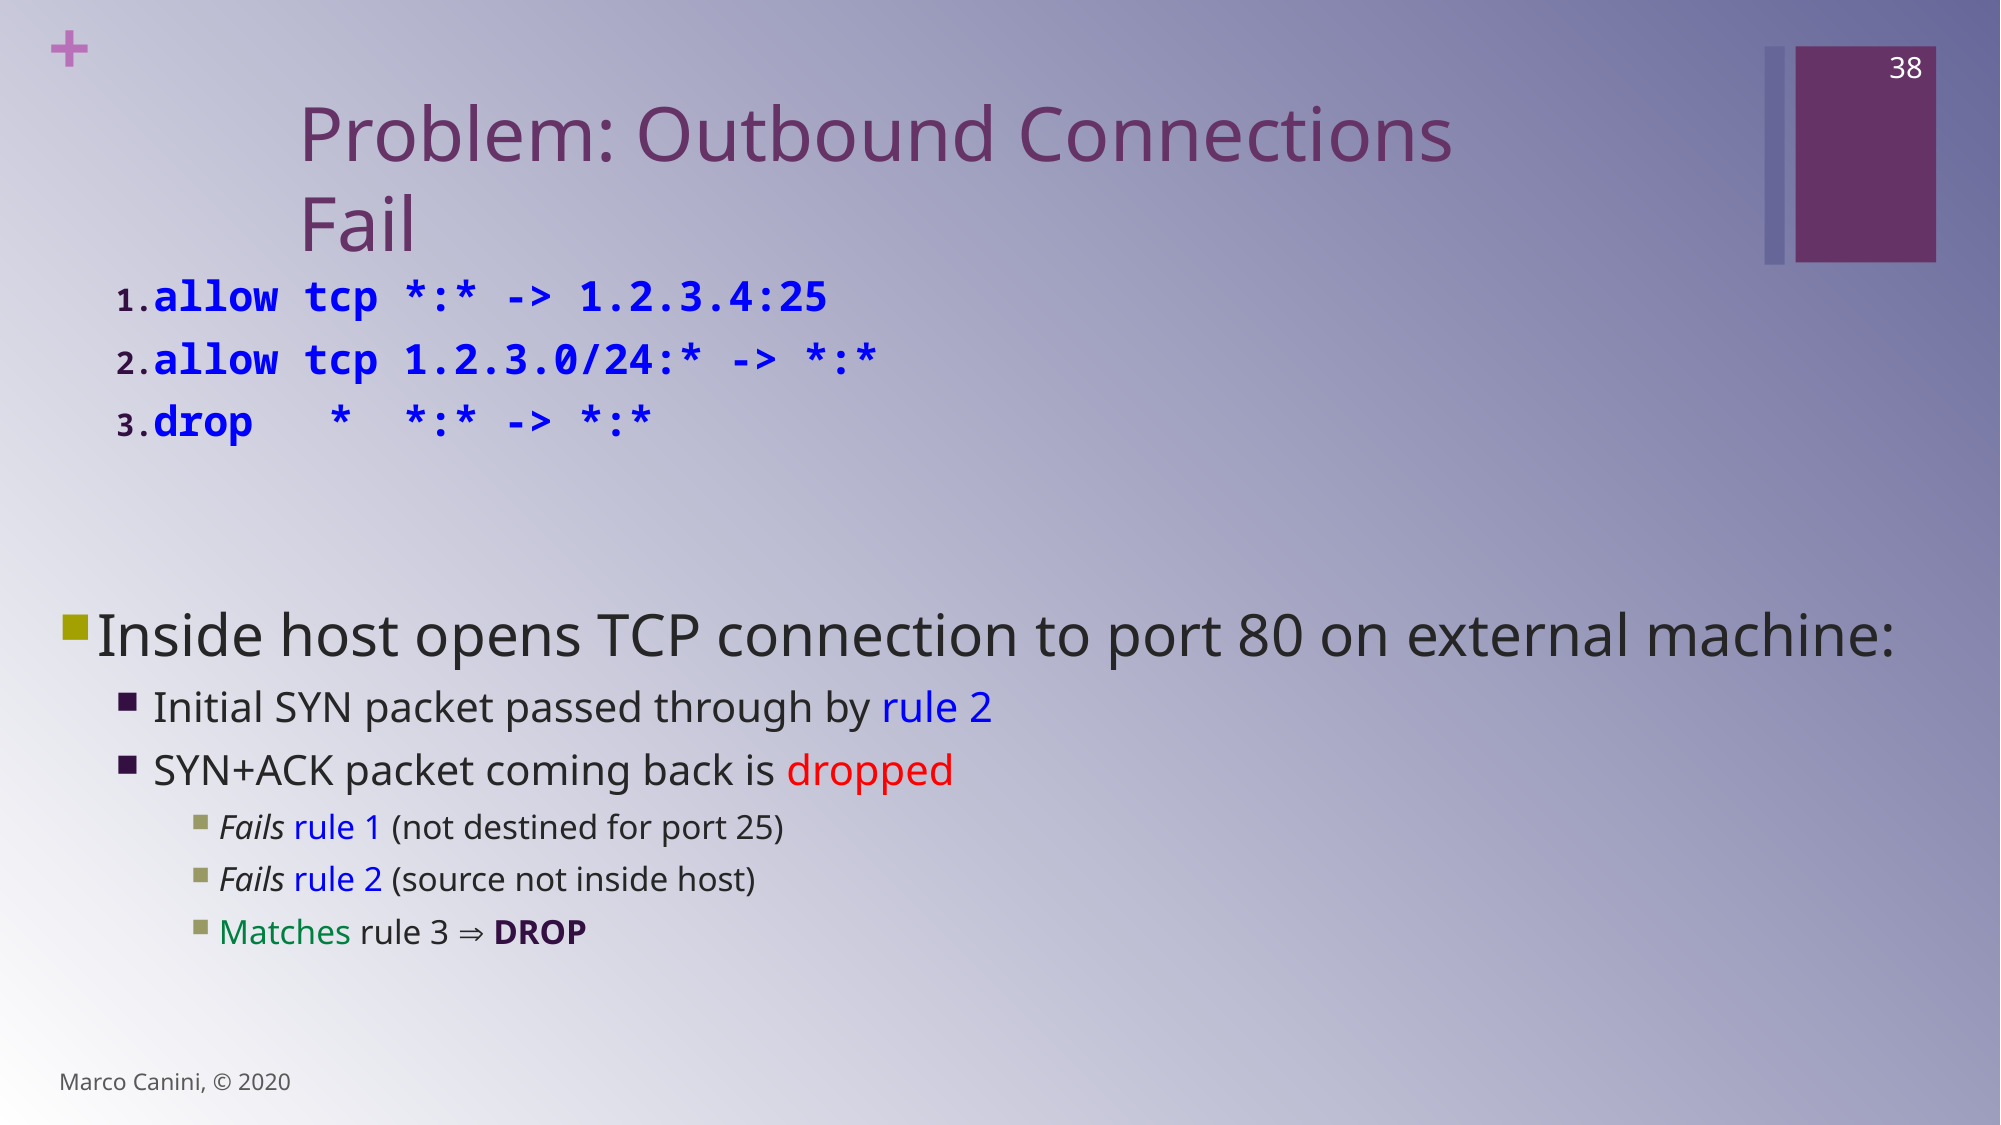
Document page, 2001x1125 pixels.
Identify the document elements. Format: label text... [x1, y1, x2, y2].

slide_number 38 [1816, 39, 1938, 100]
title Problem: Outbound Connections Fail [283, 79, 1588, 262]
list allow tcp *:* -> 1.2.3.4:25 allow tcp 1.2.3.0/24:* -> *:* drop * *:* -> *:* Inside host opens TCP connection to port 80 on external machine: Initial SYN packet passed through by rule 2 SYN+ACK packet coming back is dropped Fails rule 1 (not destined for port 25) Fails rule 2 (source not inside host) Matches rule 3  DROP [44, 262, 1953, 1054]
footer Marco Canini, © 2020 [44, 1053, 1384, 1114]
